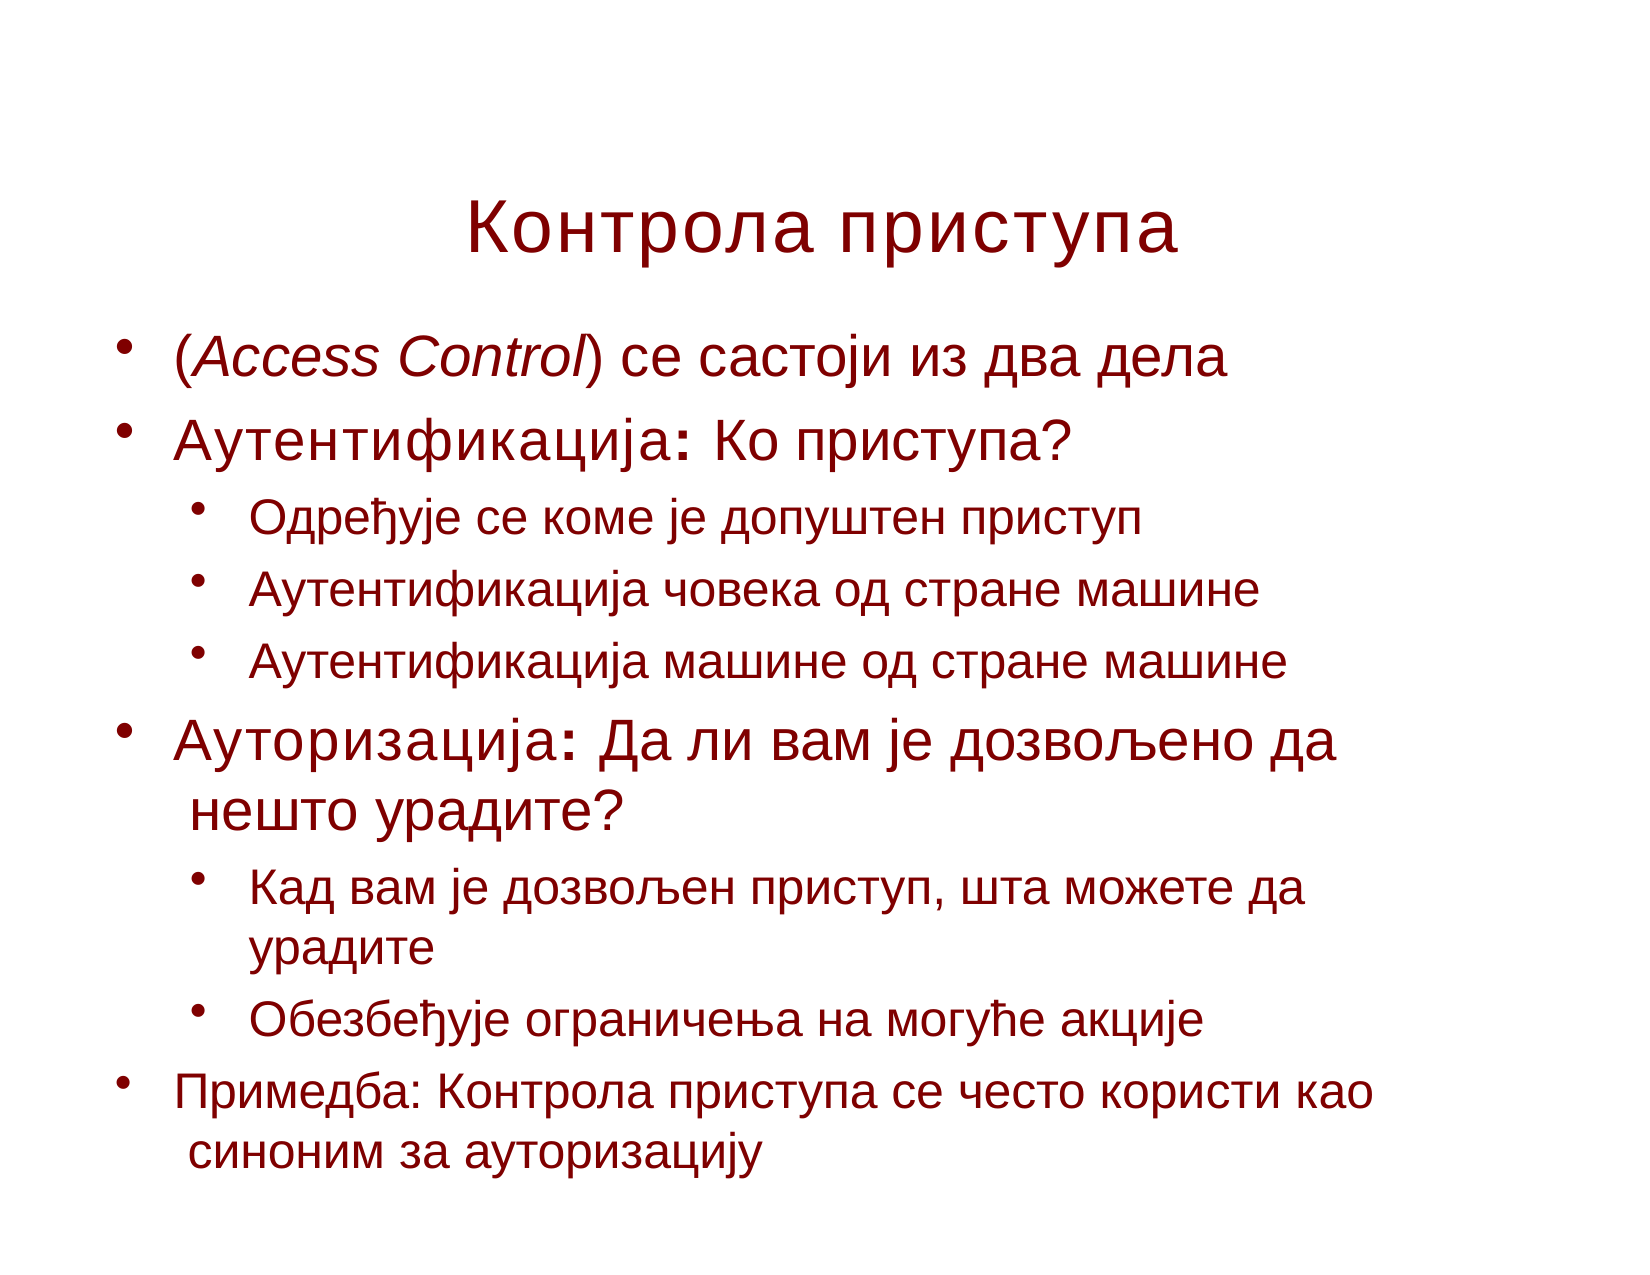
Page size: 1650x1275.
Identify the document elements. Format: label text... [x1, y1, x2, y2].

text_box (Access Control) се састоји из два дела Аутентификација: Ко приступа? Одређује се коме је допуштен приступ Аутентификација човека од стране машине Аутентификација машине од стране машине Ауторизација: Да ли вам је дозвољено да нешто урадите? Кад вам је дозвољен приступ, шта можете да урадите Обезбеђује ограничења на мoгуће акције Примедба: Контрола приступа се често користи као синоним за ауторизацију [112, 302, 1518, 1179]
title Контрола приступа [462, 175, 1187, 302]
